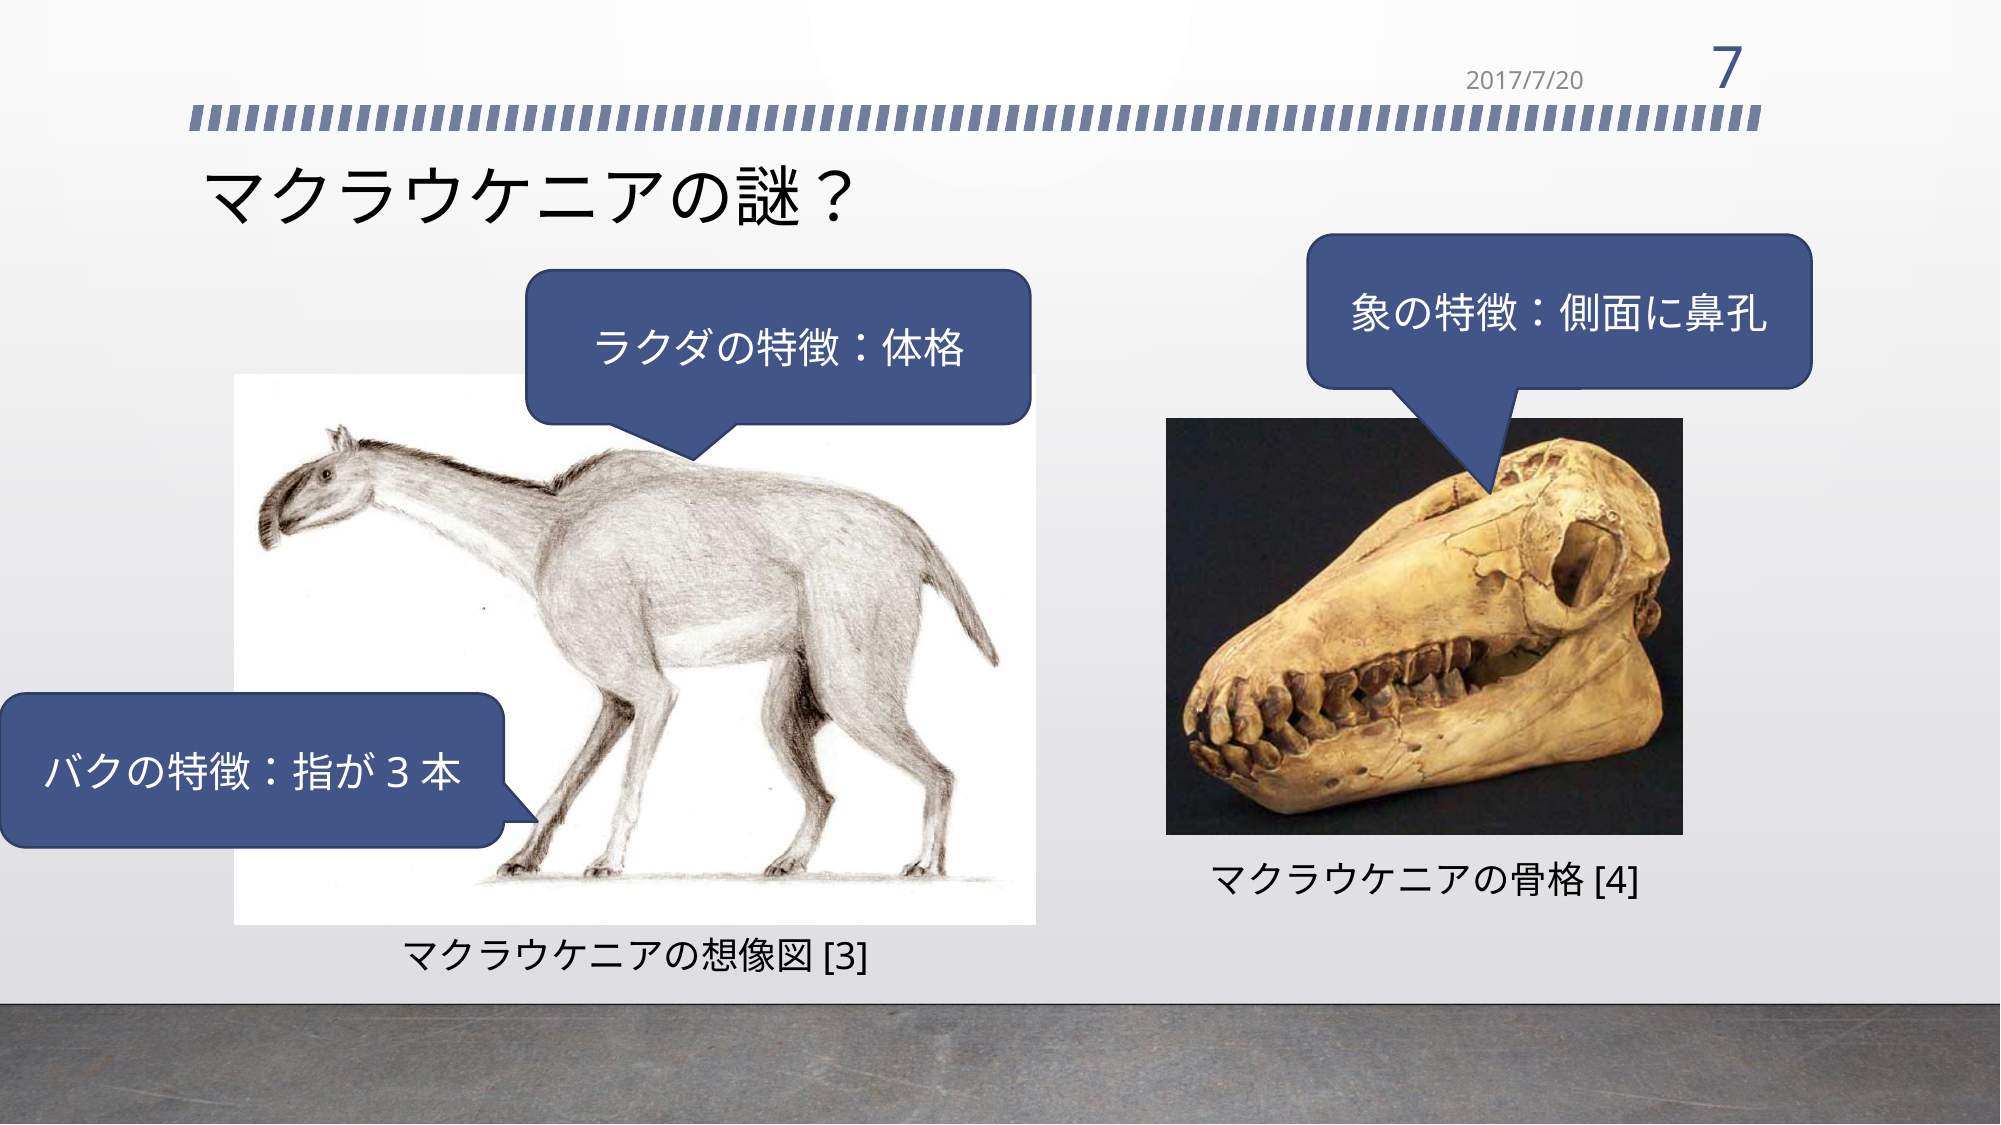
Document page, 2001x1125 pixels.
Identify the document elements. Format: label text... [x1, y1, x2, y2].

text_box マクラウケニアの想像図[3] [386, 925, 884, 985]
picture [1166, 418, 1684, 835]
slide_number 7 [1626, 22, 1760, 106]
title マクラウケニアの謎？ [185, 156, 1761, 329]
text_box マクラウケニアの骨格[4] [1194, 848, 1655, 908]
text_box 象の特徴：側面に鼻孔 [1306, 233, 1813, 418]
text_box バクの特徴：指が3本 [0, 692, 233, 849]
picture [0, 1004, 2000, 1124]
text_box ラクダの特徴：体格 [525, 268, 1032, 374]
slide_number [1186, 54, 1600, 105]
picture [233, 374, 1037, 925]
